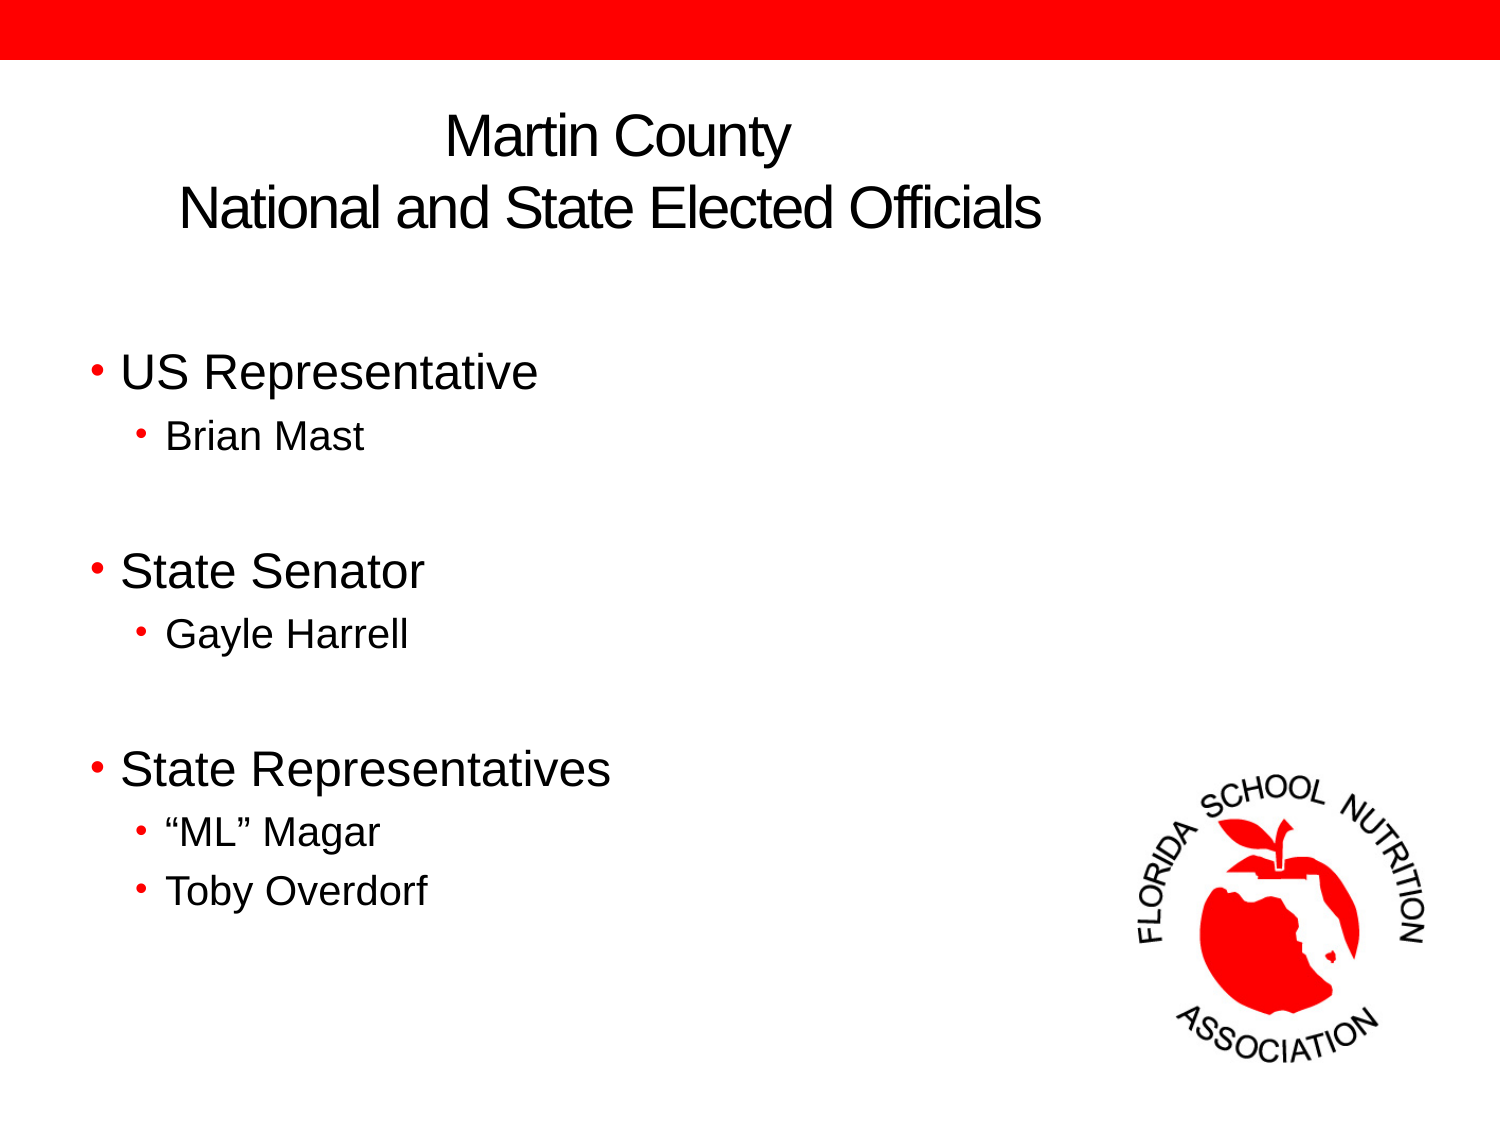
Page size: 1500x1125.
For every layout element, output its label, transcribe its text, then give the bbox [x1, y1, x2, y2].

list US Representative Brian Mast State Senator Gayle Harrell State Representatives “ML” Magar Toby Overdorf [75, 262, 1425, 1063]
title Martin County National and State Elected Officials [75, 87, 1425, 250]
